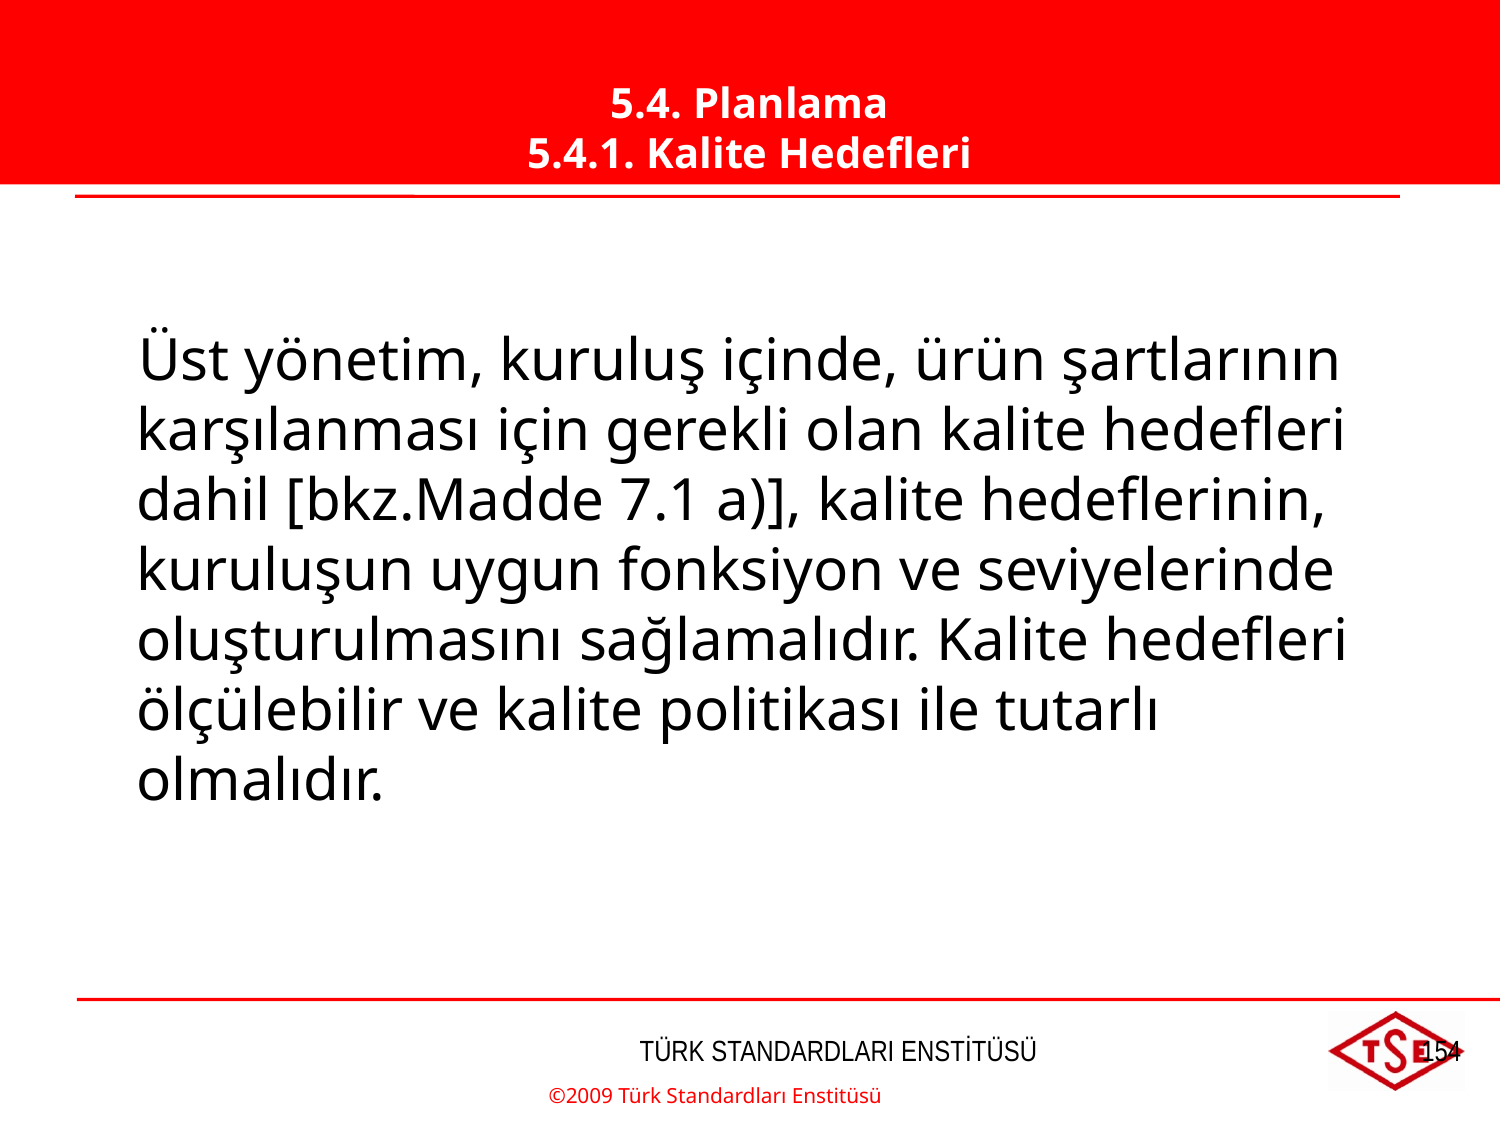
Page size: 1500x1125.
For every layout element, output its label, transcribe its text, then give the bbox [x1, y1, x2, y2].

text_box 154 [1163, 1024, 1476, 1100]
list Üst yönetim, kuruluş içinde, ürün şartlarının karşılanması için gerekli olan kalite hedefleri dahil [bkz.Madde 7.1 a)], kalite hedeflerinin, kuruluşun uygun fonksiyon ve seviyelerinde oluşturulmasını sağlamalıdır. Kalite hedefleri ölçülebilir ve kalite politikası ile tutarlı olmalıdır. [64, 314, 1392, 990]
text_box 5.4. Planlama 5.4.1. Kalite Hedefleri [0, 0, 1500, 185]
picture [1328, 1011, 1465, 1024]
text_box TÜRK STANDARDLARI ENSTİTÜSÜ [601, 1024, 1076, 1100]
footer ©2009 Türk Standardları Enstitüsü [442, 1024, 988, 1101]
